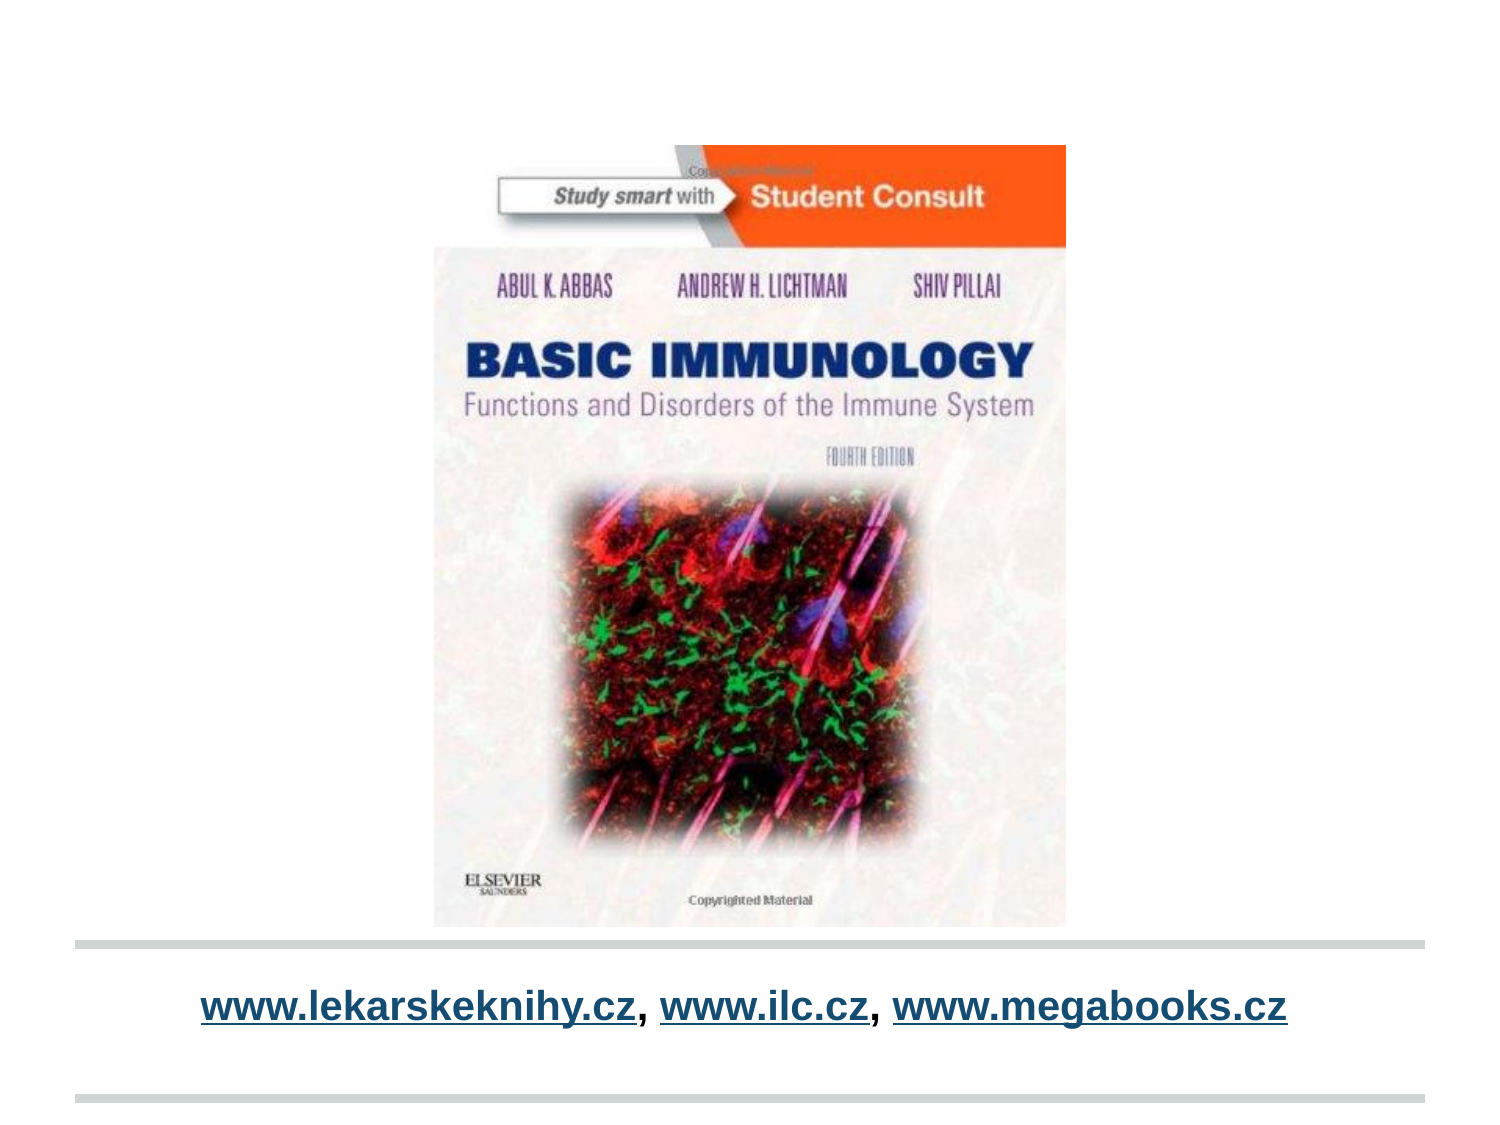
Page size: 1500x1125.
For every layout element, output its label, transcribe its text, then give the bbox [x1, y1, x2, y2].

list www.lekarskeknihy.cz, www.ilc.cz, www.megabooks.cz [75, 963, 1425, 1078]
picture [434, 145, 1066, 928]
